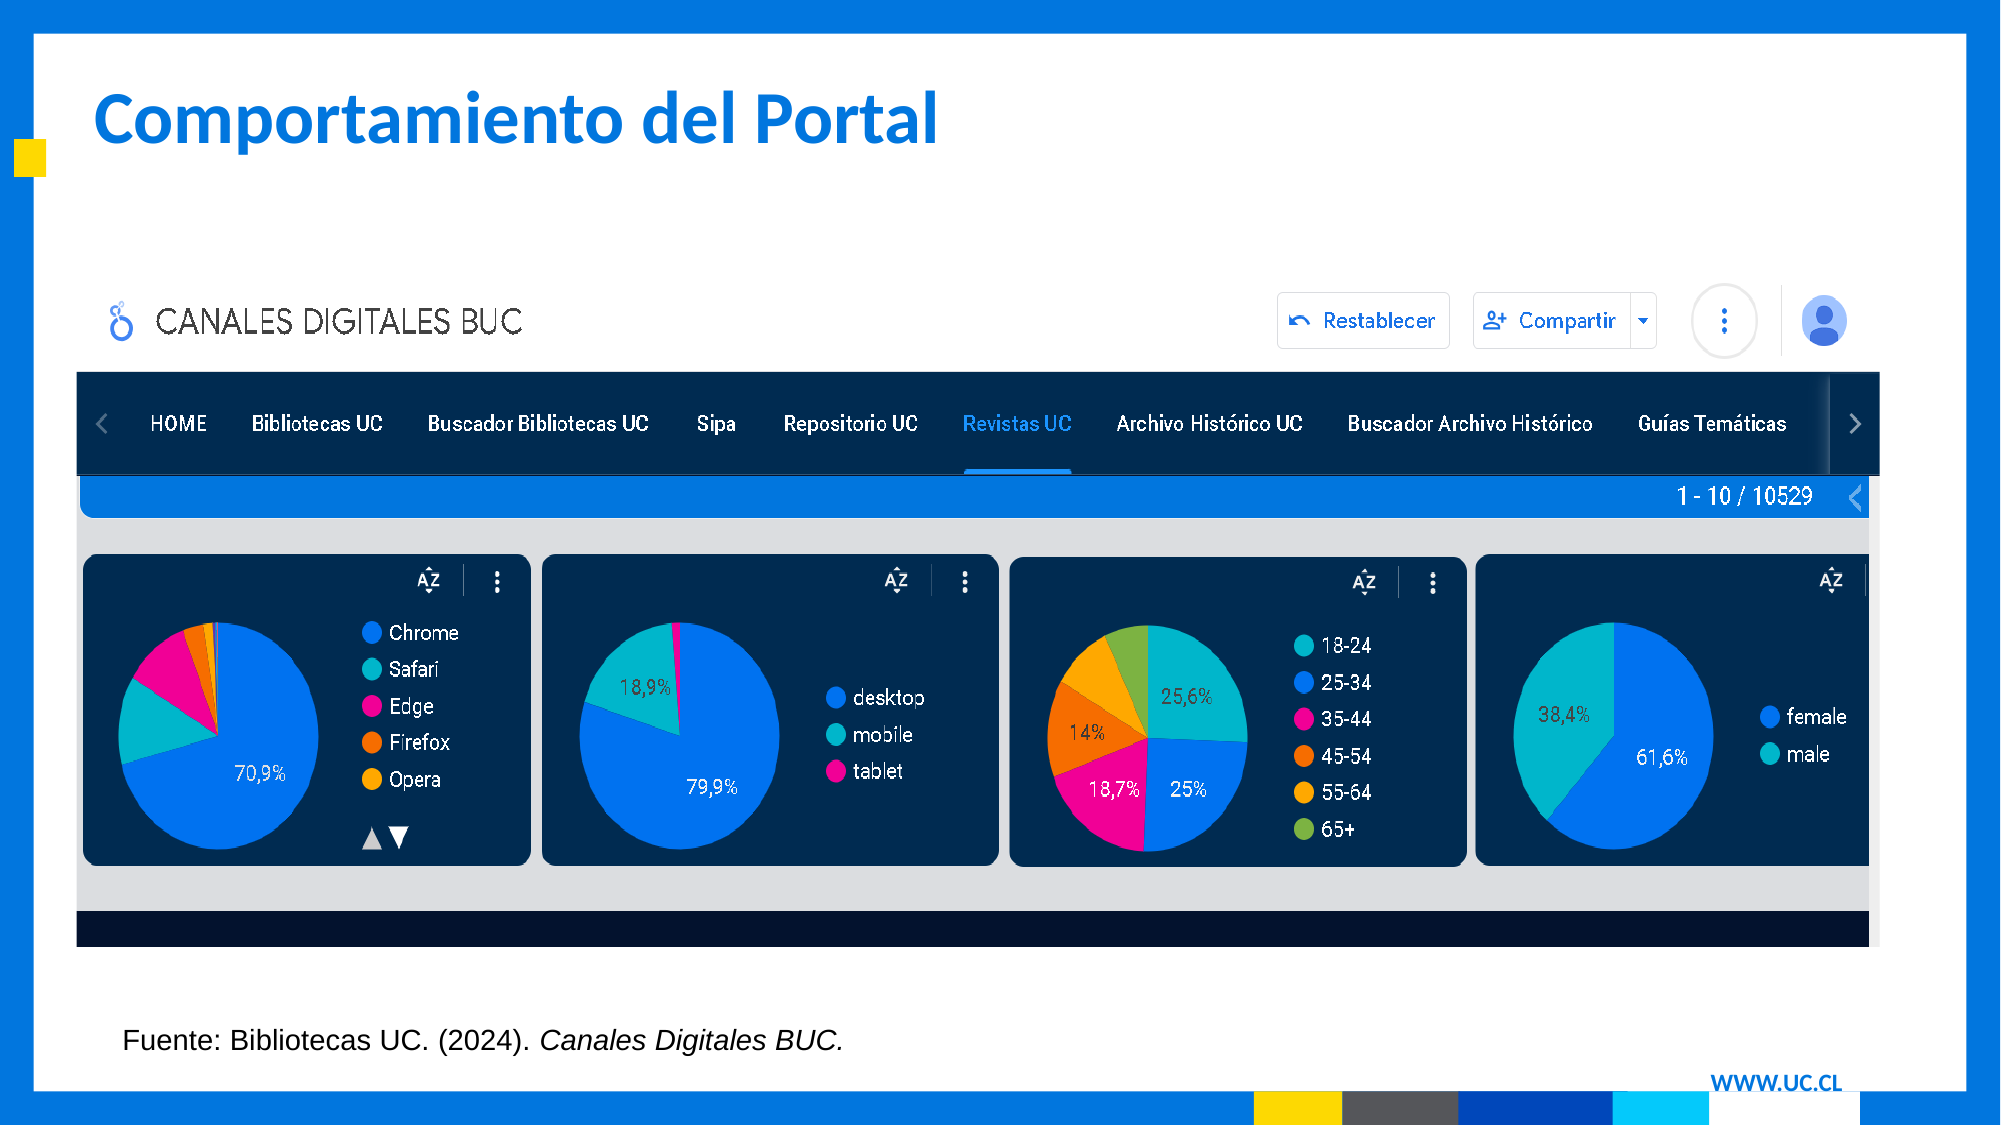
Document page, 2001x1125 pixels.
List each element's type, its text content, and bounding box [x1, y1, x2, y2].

text_box Fuente: Bibliotecas UC. (2024). Canales Digitales BUC. [107, 1013, 1338, 1064]
title Comportamiento del Portal [79, 53, 1924, 179]
picture [76, 277, 1880, 948]
